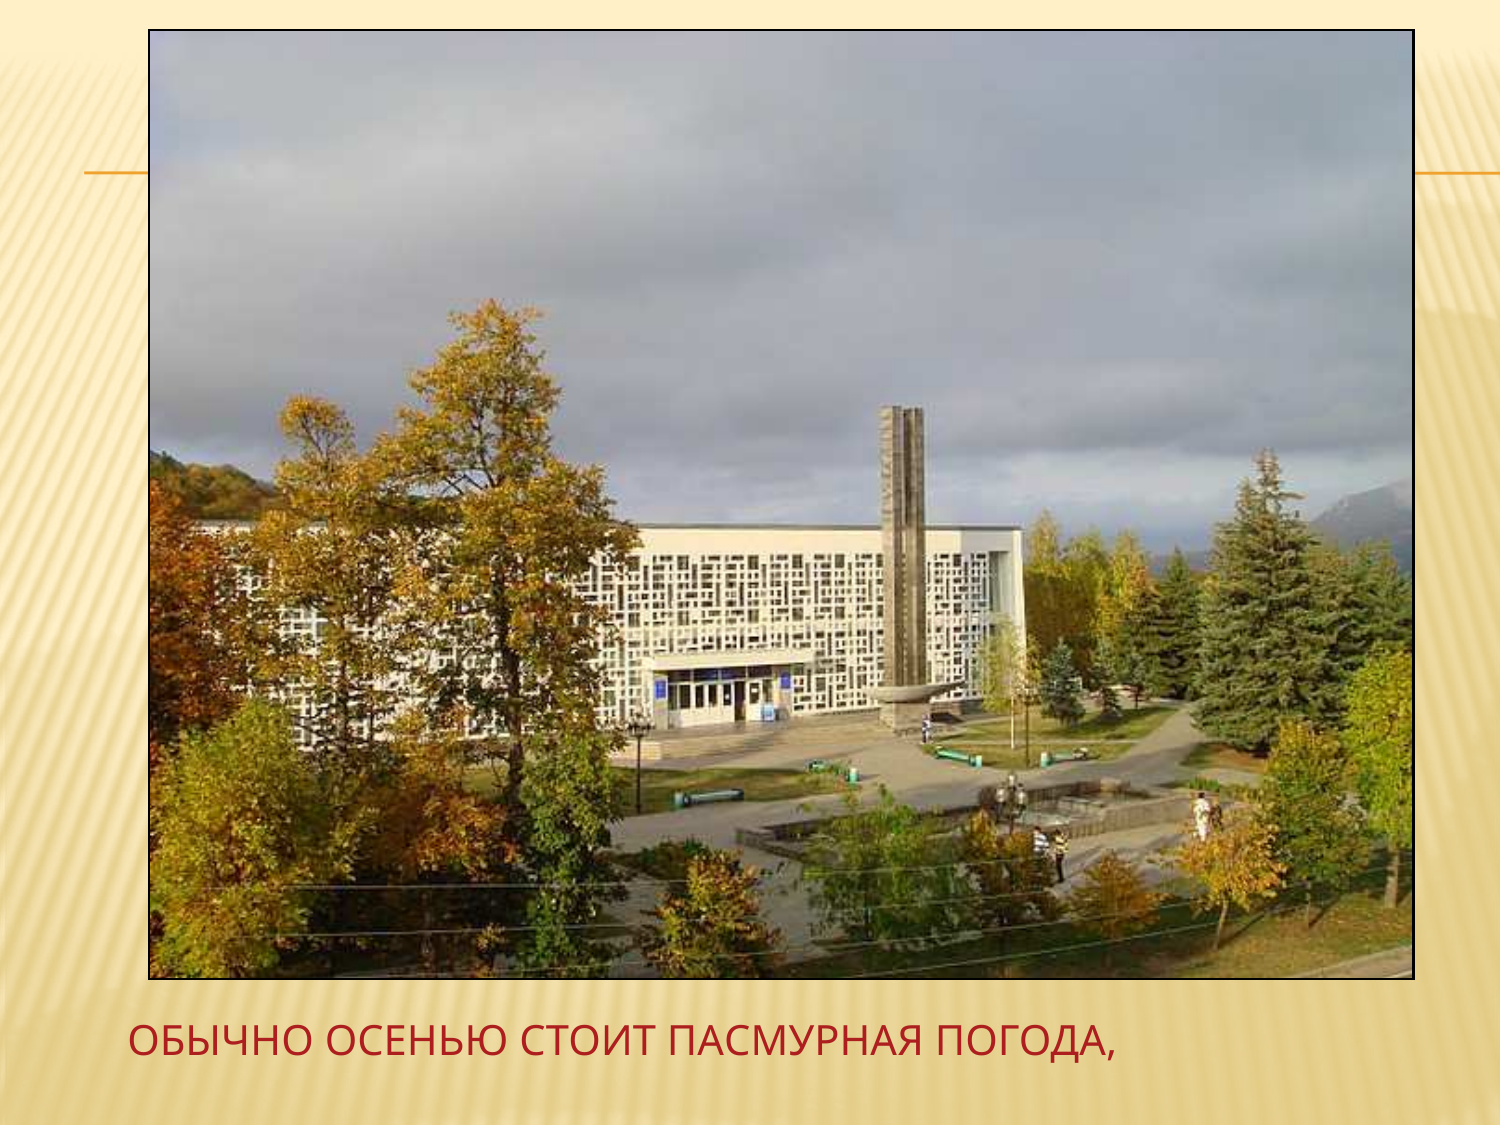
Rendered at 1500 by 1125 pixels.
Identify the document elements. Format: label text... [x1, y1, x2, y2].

title Обычно осенью стоит пасмурная погода, [112, 975, 1463, 1096]
picture [149, 30, 1413, 979]
